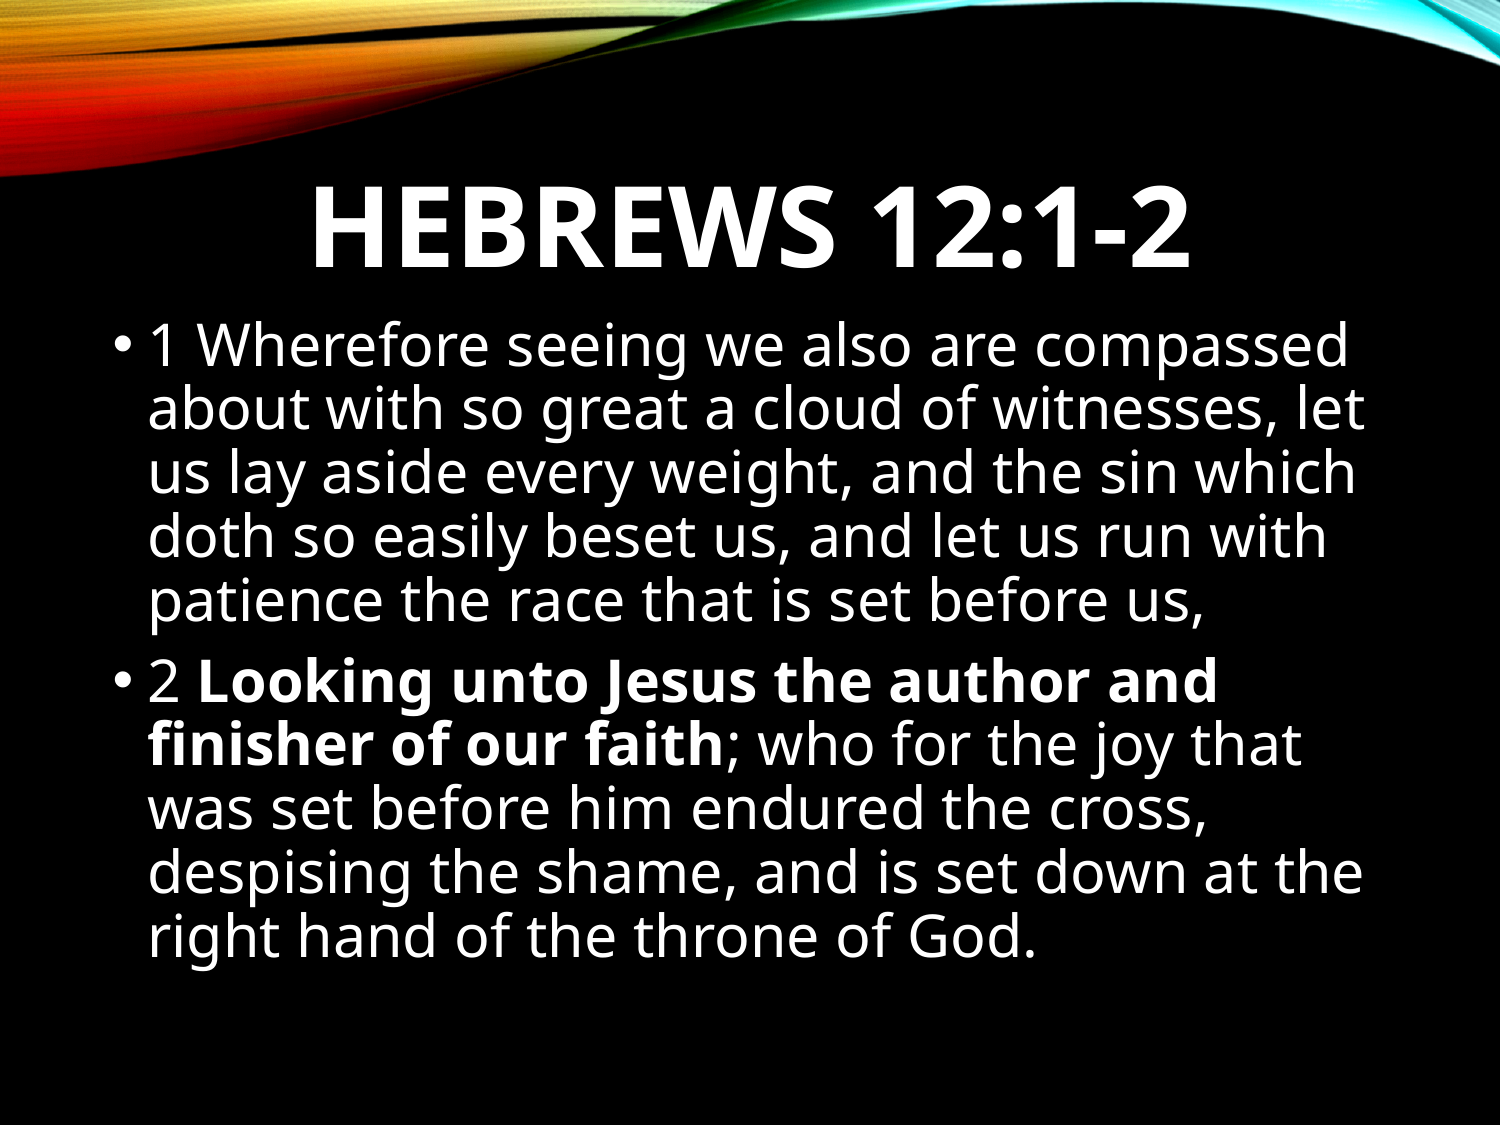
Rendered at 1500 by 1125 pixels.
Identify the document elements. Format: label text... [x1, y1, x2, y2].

title HEBREWS 12:1-2 [97, 125, 1403, 307]
list 1 Wherefore seeing we also are compassed about with so great a cloud of witnesses, let us lay aside every weight, and the sin which doth so easily beset us, and let us run with patience the race that is set before us, 2 Looking unto Jesus the author and finisher of our faith; who for the joy that was set before him endured the cross, despising the shame, and is set down at the right hand of the throne of God. [97, 307, 1403, 1028]
picture [0, 0, 1500, 178]
